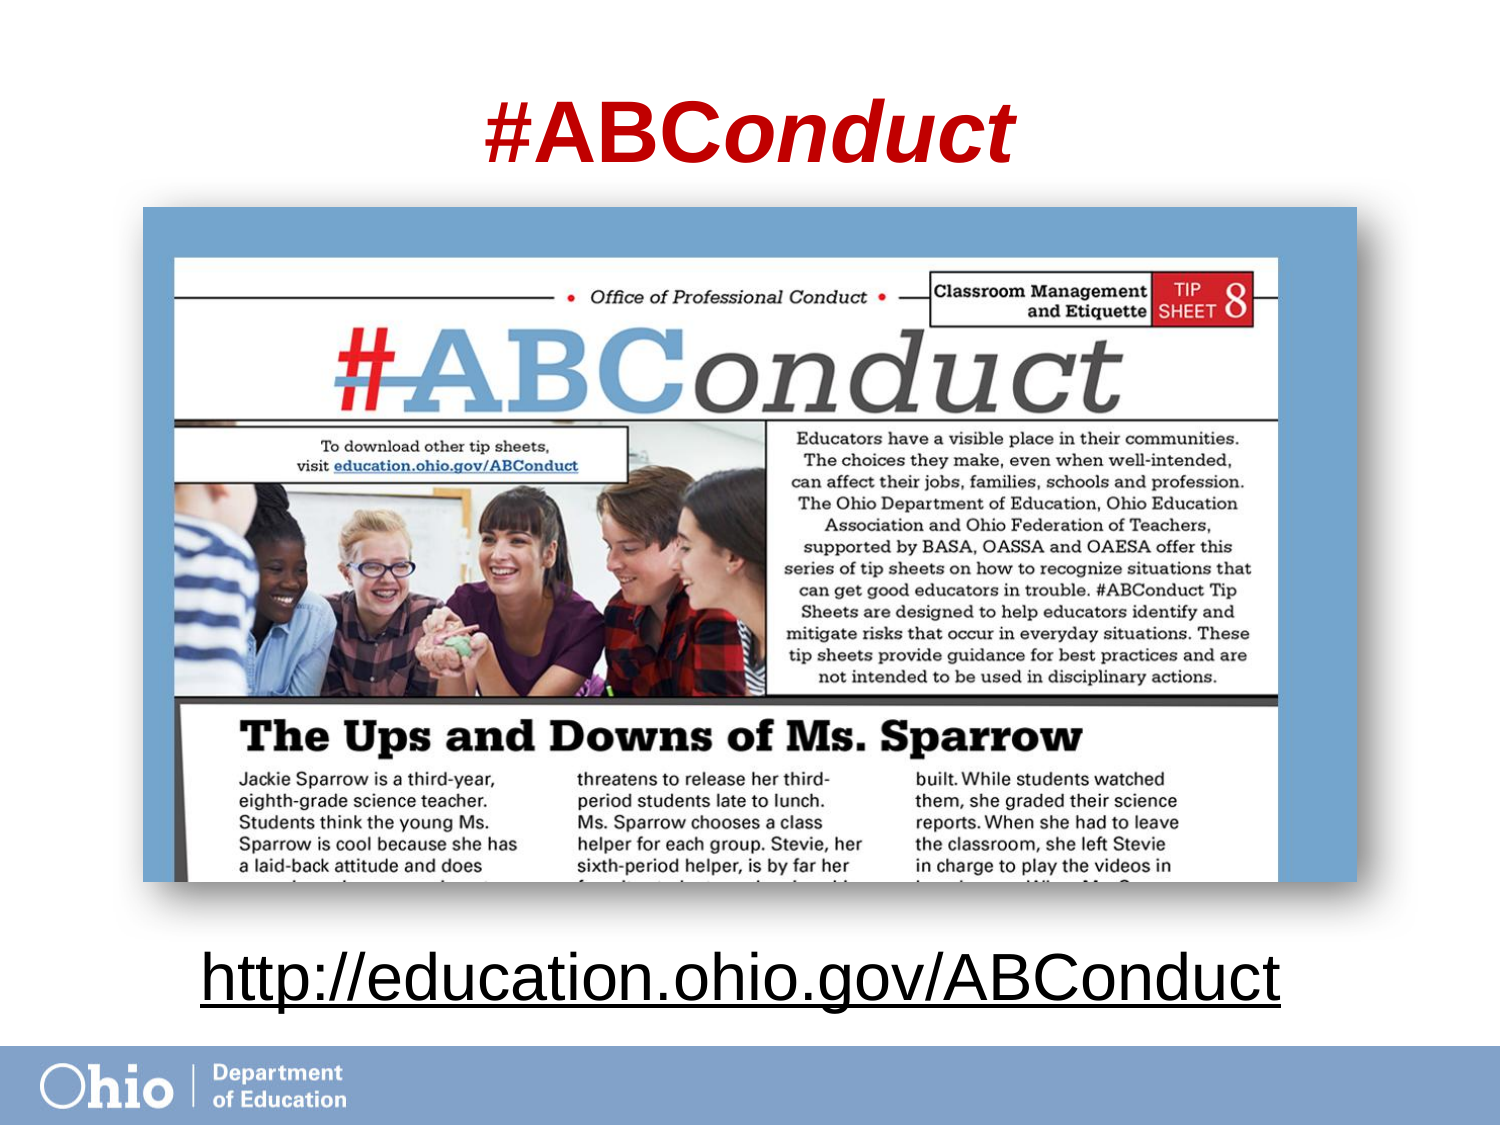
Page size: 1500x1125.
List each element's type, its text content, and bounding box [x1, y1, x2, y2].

picture [0, 1046, 1500, 1125]
text_box http://education.ohio.gov/ABConduct [88, 895, 1412, 1050]
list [143, 206, 1357, 882]
title #ABConduct [75, 75, 1425, 181]
